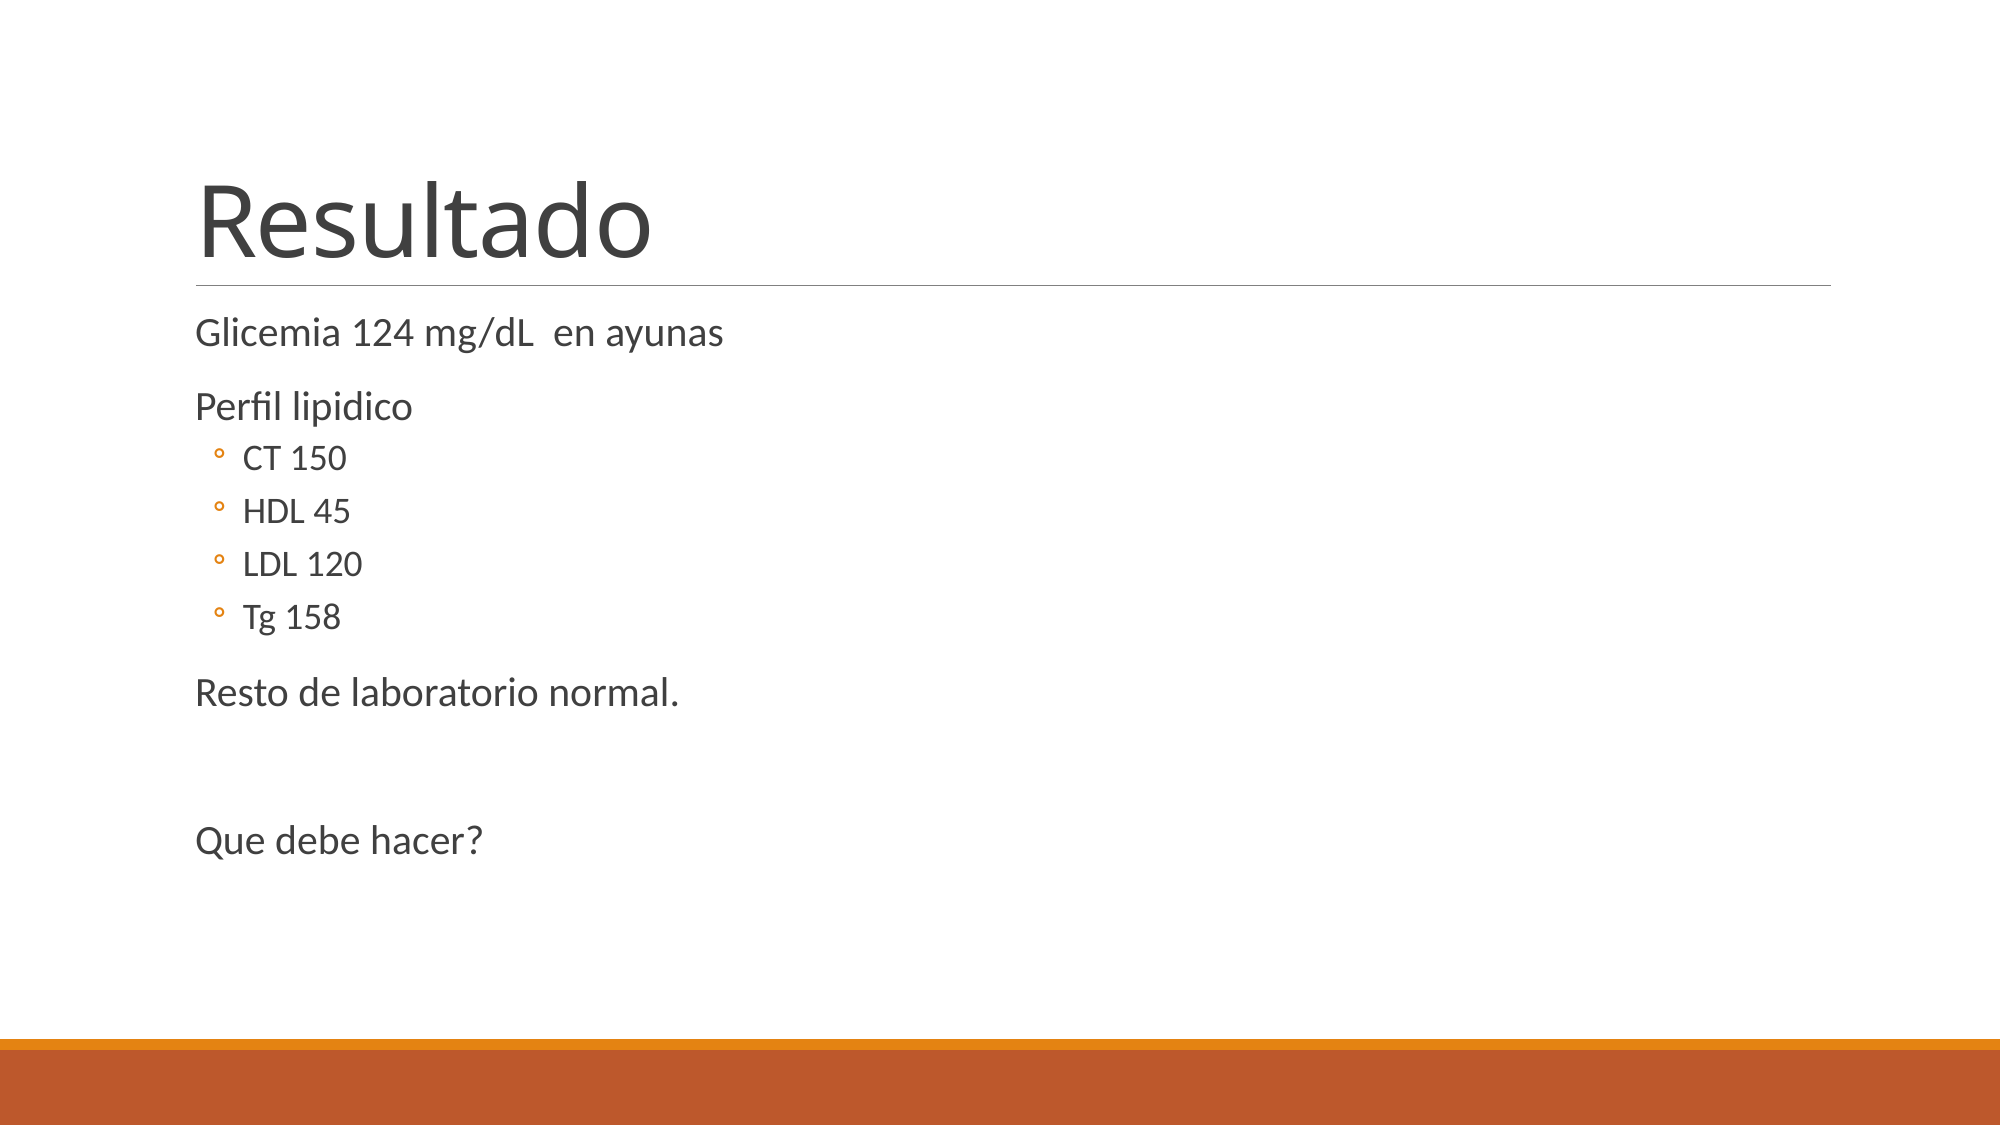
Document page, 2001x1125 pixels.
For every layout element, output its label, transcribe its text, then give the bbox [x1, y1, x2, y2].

title Resultado [180, 47, 1830, 285]
list Glicemia 124 mg/dL en ayunas Perfil lipidico CT 150 HDL 45 LDL 120 Tg 158 Resto de laboratorio normal. Que debe hacer? [180, 302, 1830, 963]
